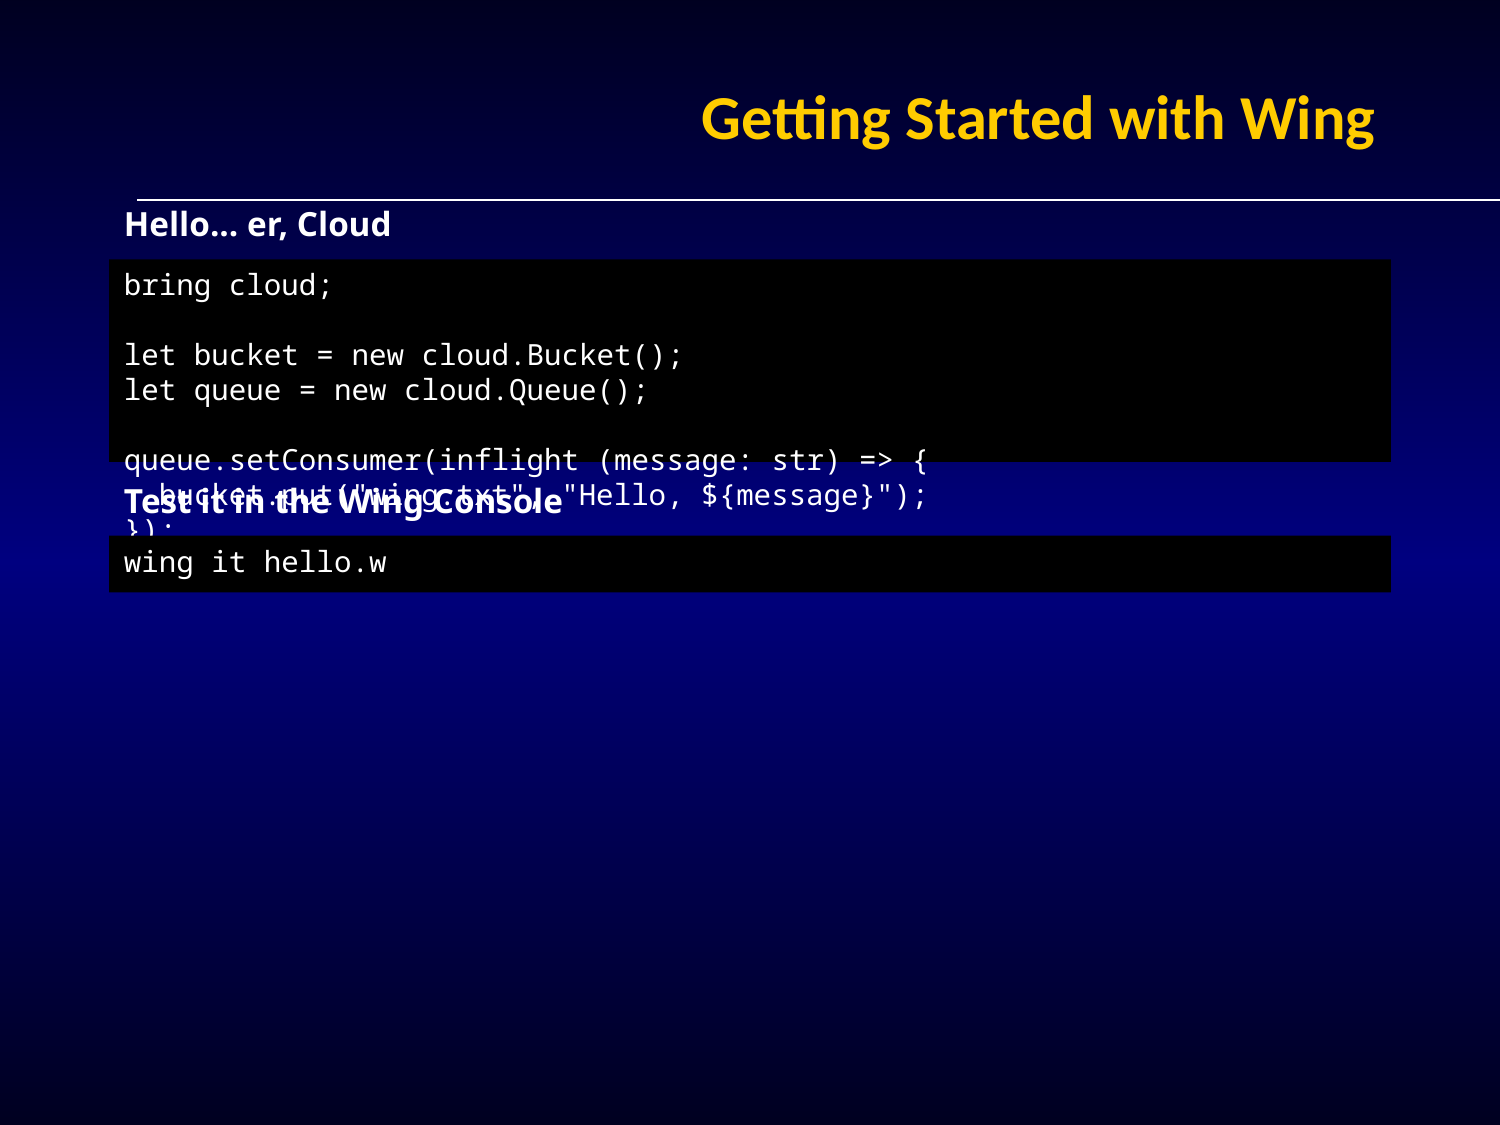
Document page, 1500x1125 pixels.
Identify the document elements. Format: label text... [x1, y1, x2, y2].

text_box bring cloud; let bucket = new cloud.Bucket(); let queue = new cloud.Queue(); queue.setConsumer(inflight (message: str) => { bucket.put("wing.txt", "Hello, ${message}"); }); [109, 259, 1391, 462]
text_box Test it in the Wing Console [109, 472, 1391, 535]
title Getting Started with Wing [108, 64, 1392, 166]
text_box wing it hello.w [109, 535, 1391, 593]
text_box Hello... er, Cloud [109, 196, 1391, 259]
